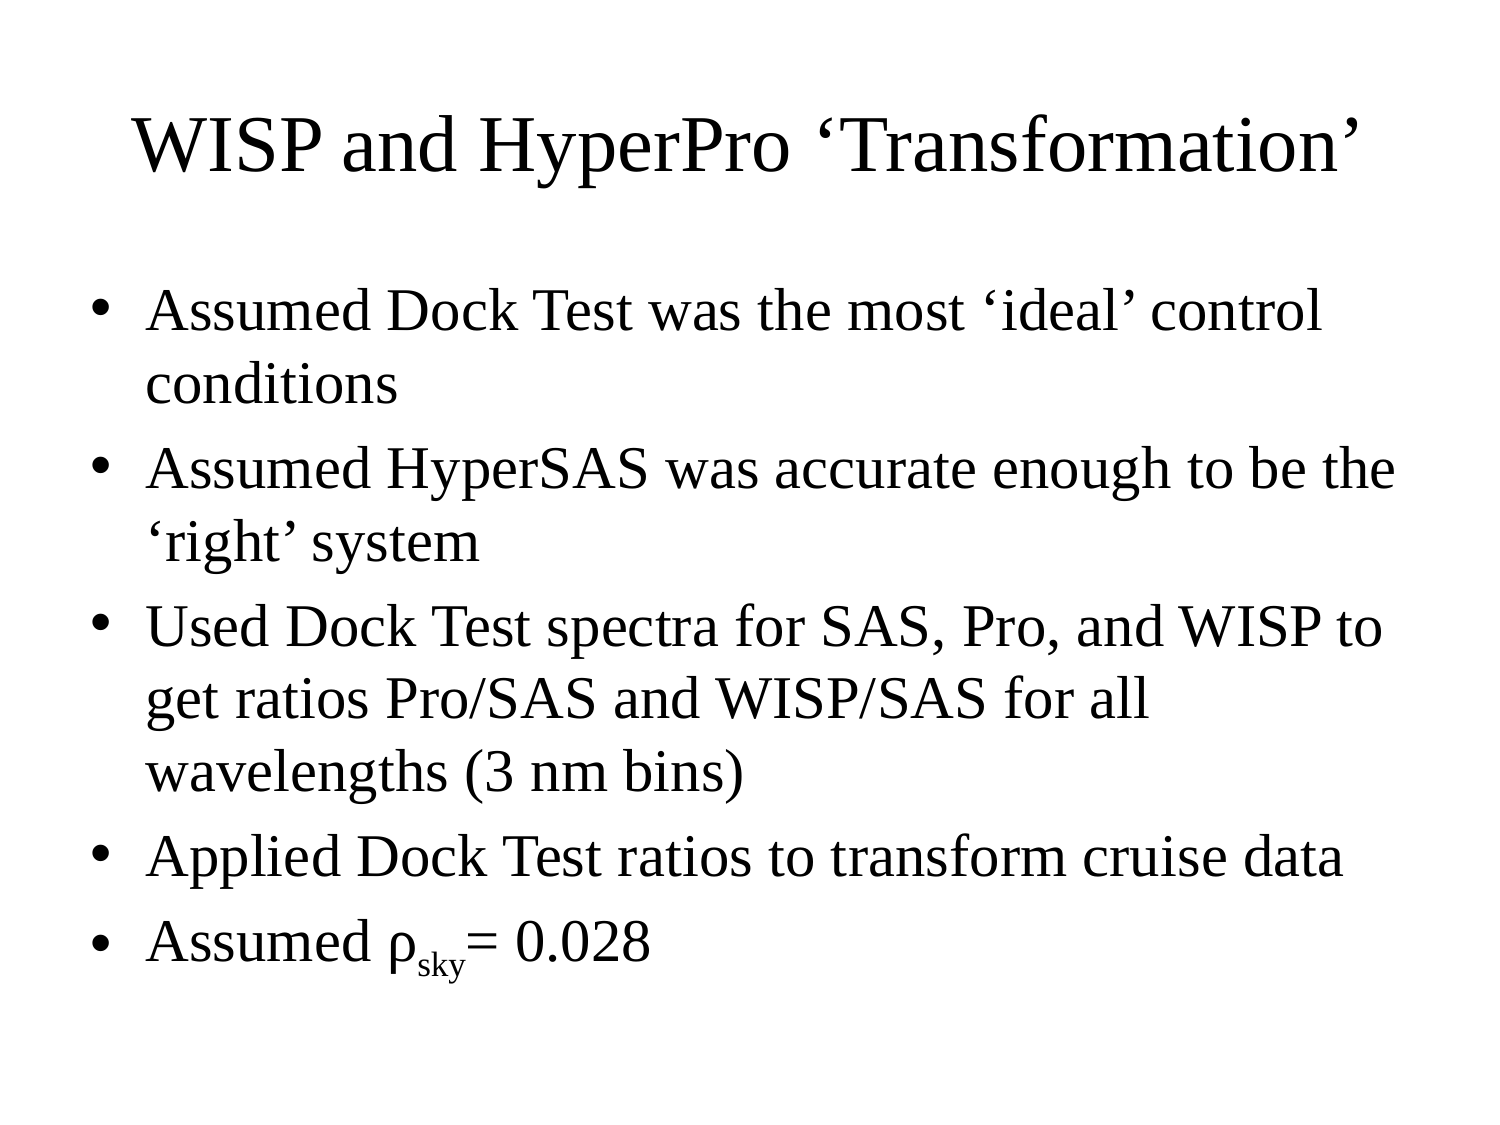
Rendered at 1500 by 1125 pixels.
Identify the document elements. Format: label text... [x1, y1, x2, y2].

list Assumed Dock Test was the most ‘ideal’ control conditions Assumed HyperSAS was accurate enough to be the ‘right’ system Used Dock Test spectra for SAS, Pro, and WISP to get ratios Pro/SAS and WISP/SAS for all wavelengths (3 nm bins) Applied Dock Test ratios to transform cruise data Assumed ρsky= 0.028 [75, 262, 1425, 1005]
title WISP and HyperPro ‘Transformation’ [75, 45, 1425, 233]
